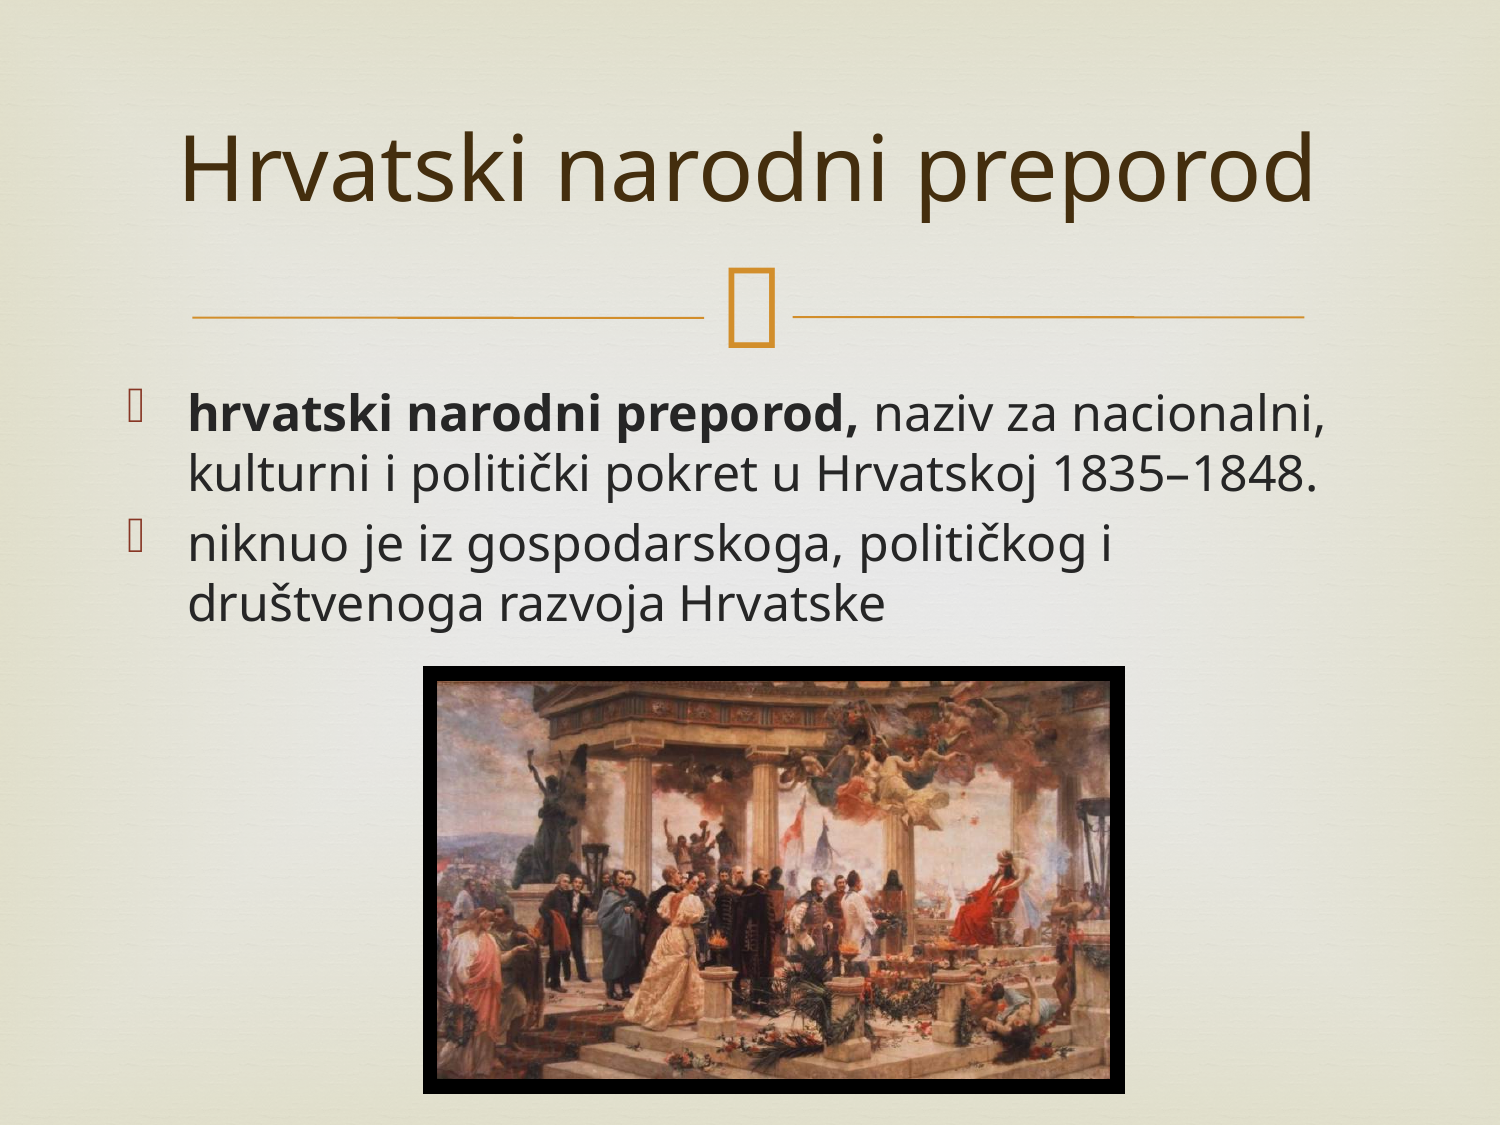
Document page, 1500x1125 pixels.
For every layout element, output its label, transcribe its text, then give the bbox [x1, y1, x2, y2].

list hrvatski narodni preporod, naziv za nacionalni, kulturni i politički pokret u Hrvatskoj 1835–1848. niknuo je iz gospodarskoga, političkog i društvenoga razvoja Hrvatske [112, 373, 1383, 1081]
picture [436, 680, 1111, 1081]
title Hrvatski narodni preporod [112, 78, 1385, 252]
